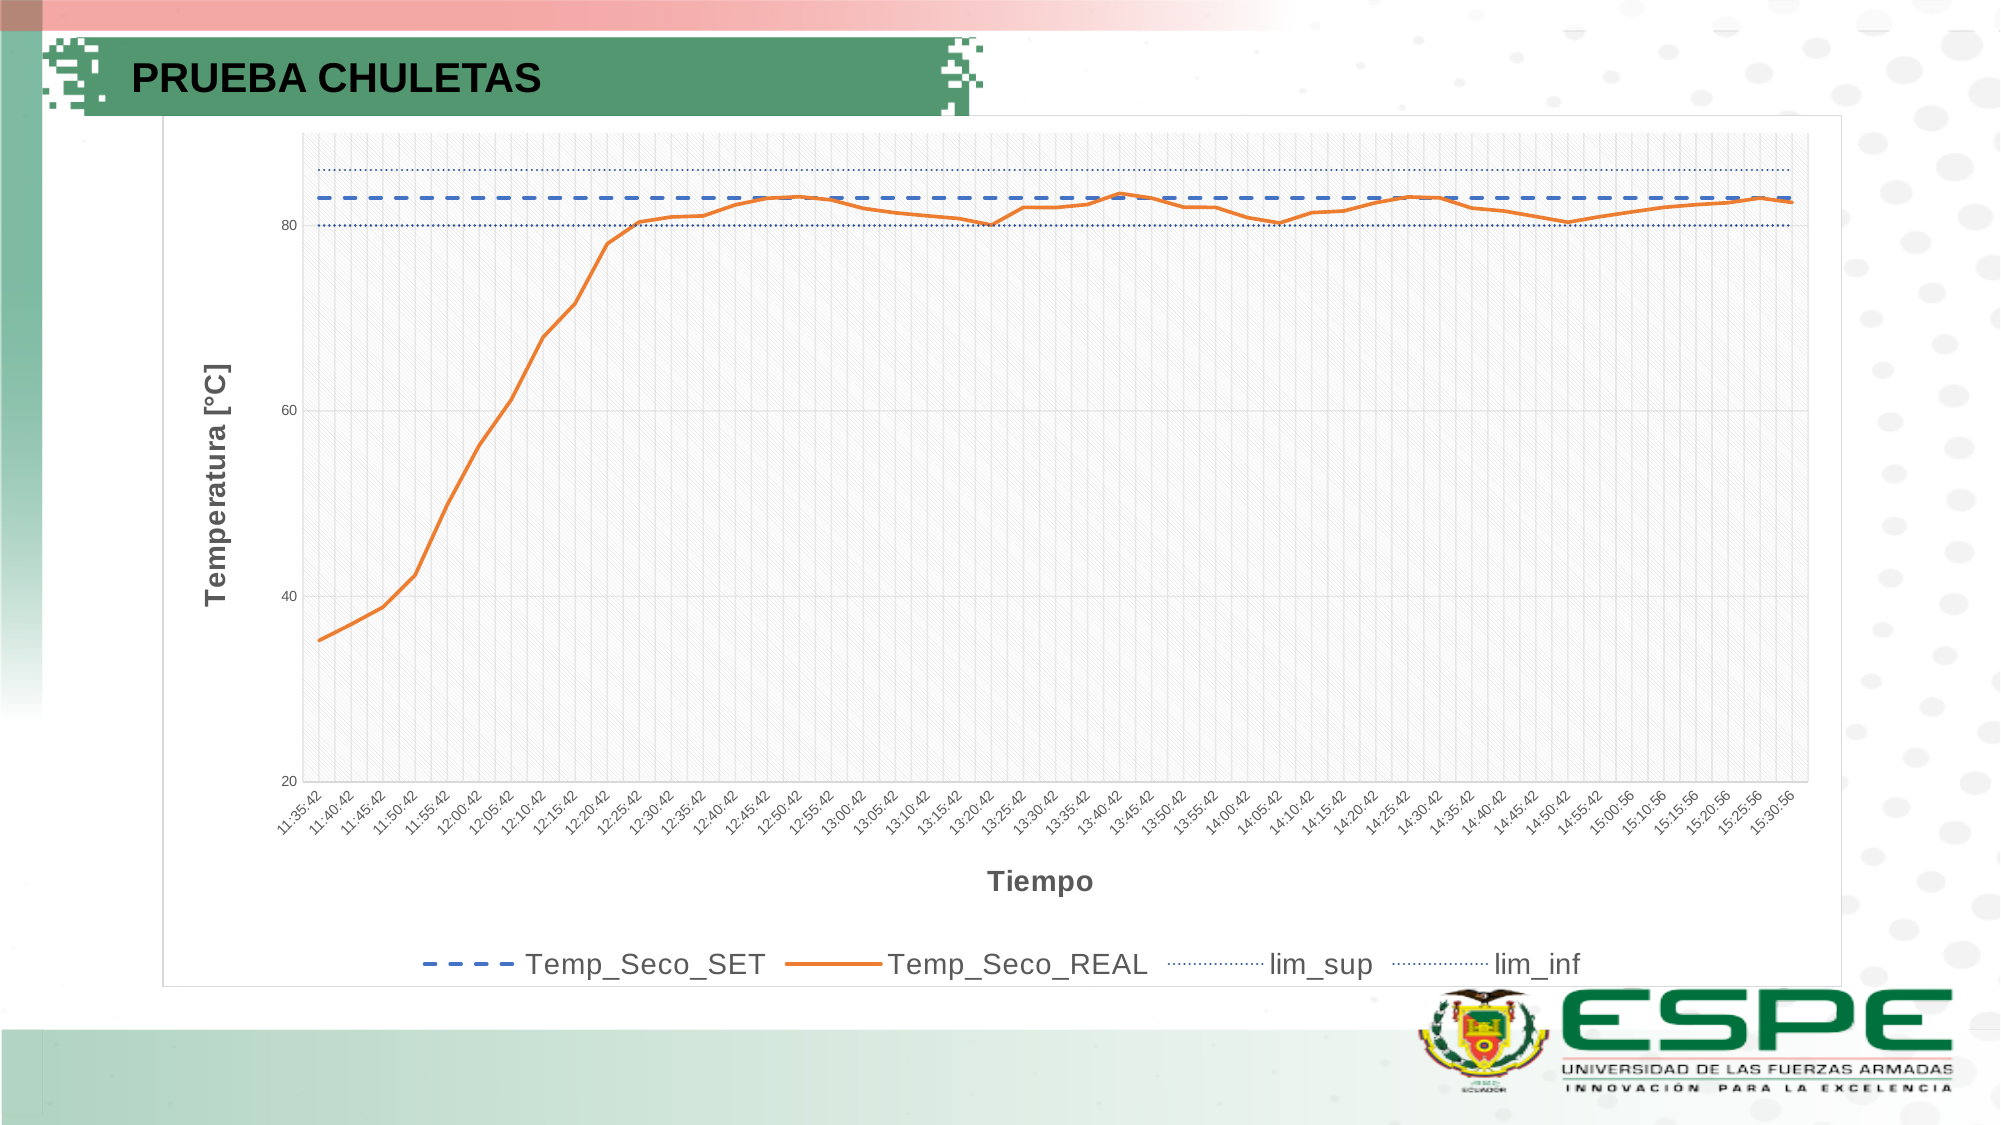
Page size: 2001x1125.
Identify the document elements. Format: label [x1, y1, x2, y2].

picture [0, 0, 2001, 1125]
chart [162, 114, 1843, 988]
